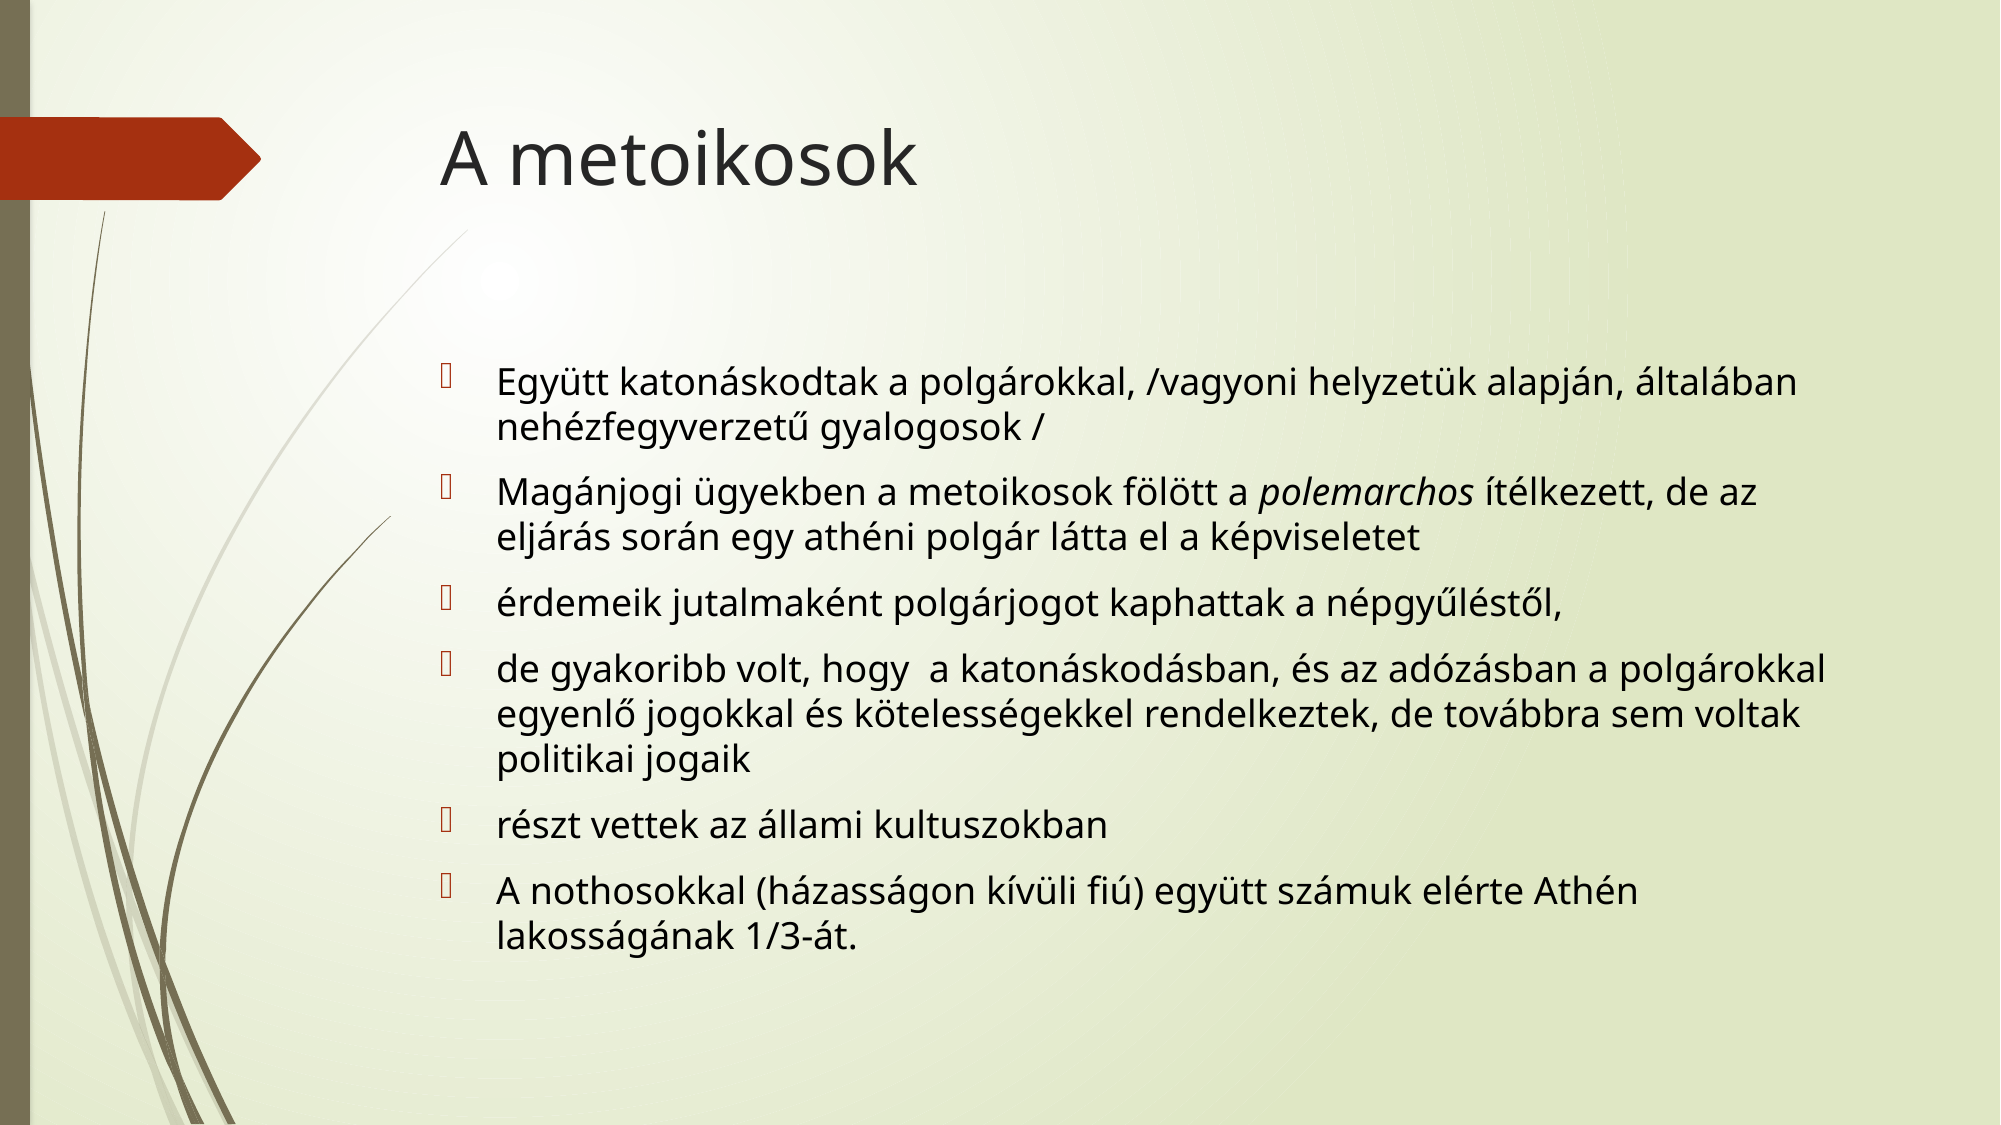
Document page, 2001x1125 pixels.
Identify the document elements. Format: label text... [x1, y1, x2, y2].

list Együtt katonáskodtak a polgárokkal, /vagyoni helyzetük alapján, általában nehézfegyverzetű gyalogosok / Magánjogi ügyekben a metoikosok fölött a polemarchos ítélkezett, de az eljárás során egy athéni polgár látta el a képviseletet érdemeik jutalmaként polgárjogot kaphattak a népgyűléstől, de gyakoribb volt, hogy a katonáskodásban, és az adózásban a polgárokkal egyenlő jogokkal és kötelességekkel rendelkeztek, de továbbra sem voltak politikai jogaik részt vettek az állami kultuszokban A nothosokkal (házasságon kívüli fiú) együtt számuk elérte Athén lakosságának 1/3-át. [424, 350, 1888, 970]
title A metoikosok [425, 102, 1888, 313]
